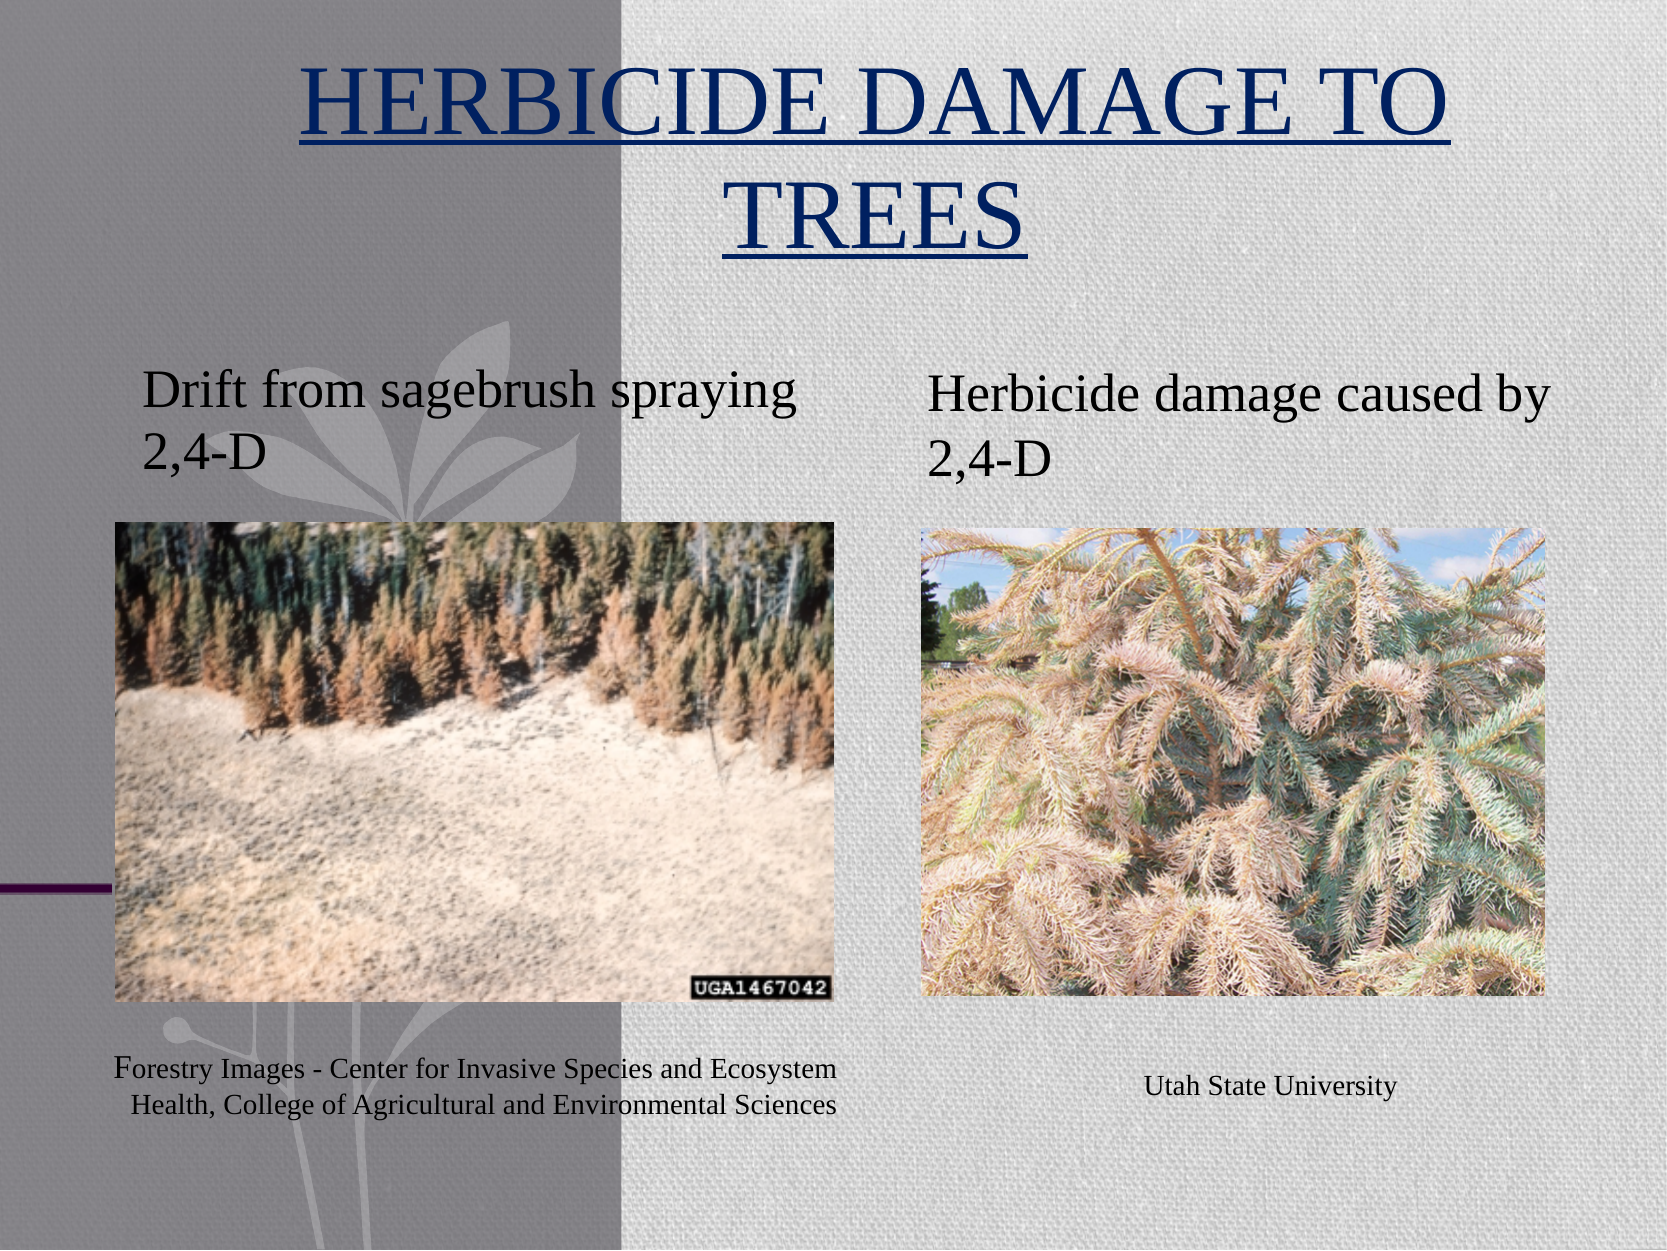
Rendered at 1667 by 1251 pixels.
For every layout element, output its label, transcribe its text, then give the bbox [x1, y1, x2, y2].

text_box Drift from sagebrush spraying 2,4-D [34, 350, 844, 489]
picture [0, 883, 112, 895]
picture [114, 522, 834, 1002]
title Herbicide Damage to Trees [173, 58, 1577, 271]
text_box Forestry Images - Center for Invasive Species and Ecosystem Health, College of Agricultural and Environmental Sciences [30, 1038, 853, 1128]
text_box Herbicide damage caused by 2,4-D [912, 349, 1581, 560]
picture [921, 528, 1545, 996]
text_box Utah State University [1128, 1058, 1413, 1109]
